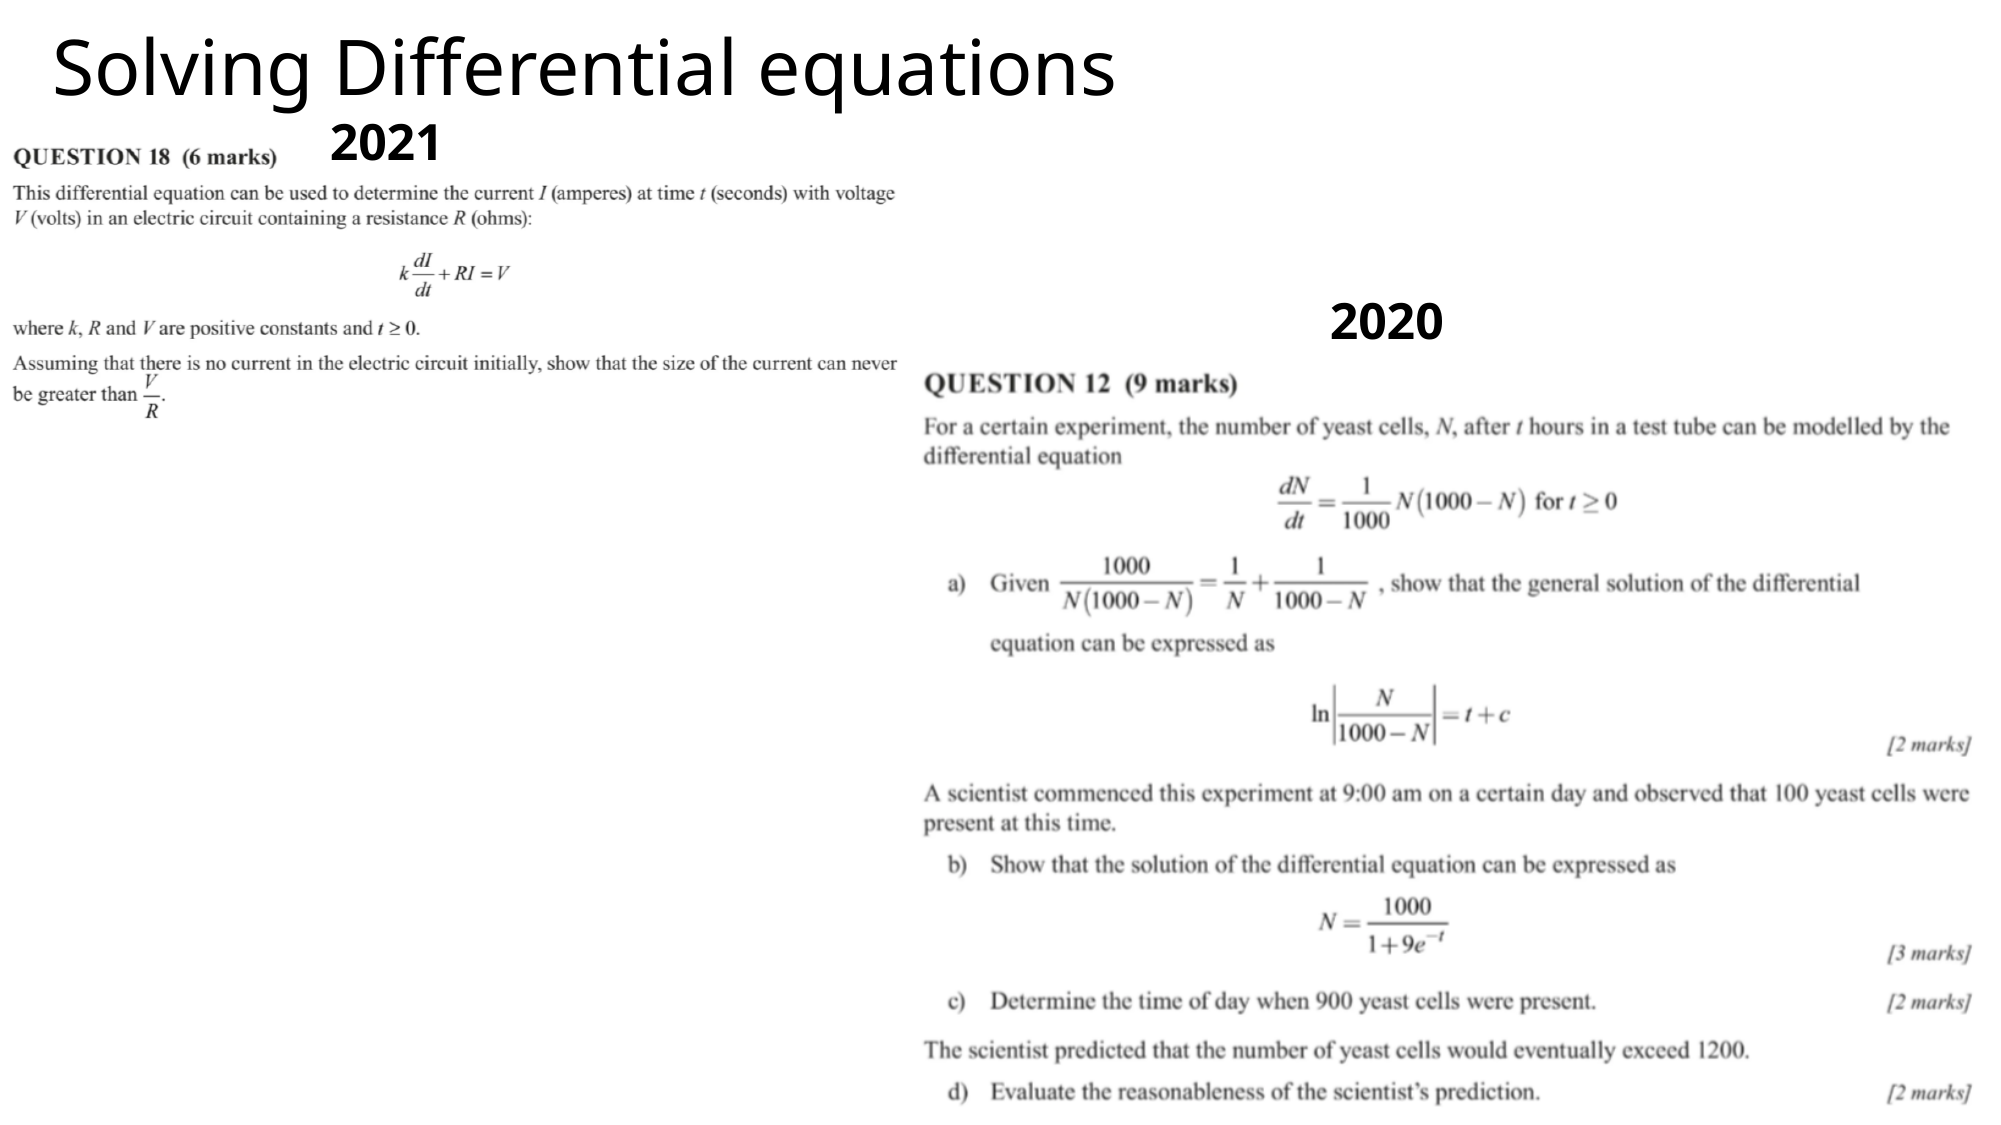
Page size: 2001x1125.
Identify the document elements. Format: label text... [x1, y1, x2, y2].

text_box 2021 [315, 103, 459, 133]
text_box 2020 [1315, 281, 1459, 357]
picture [0, 133, 2000, 1125]
title Solving Differential equations [37, 20, 1142, 122]
